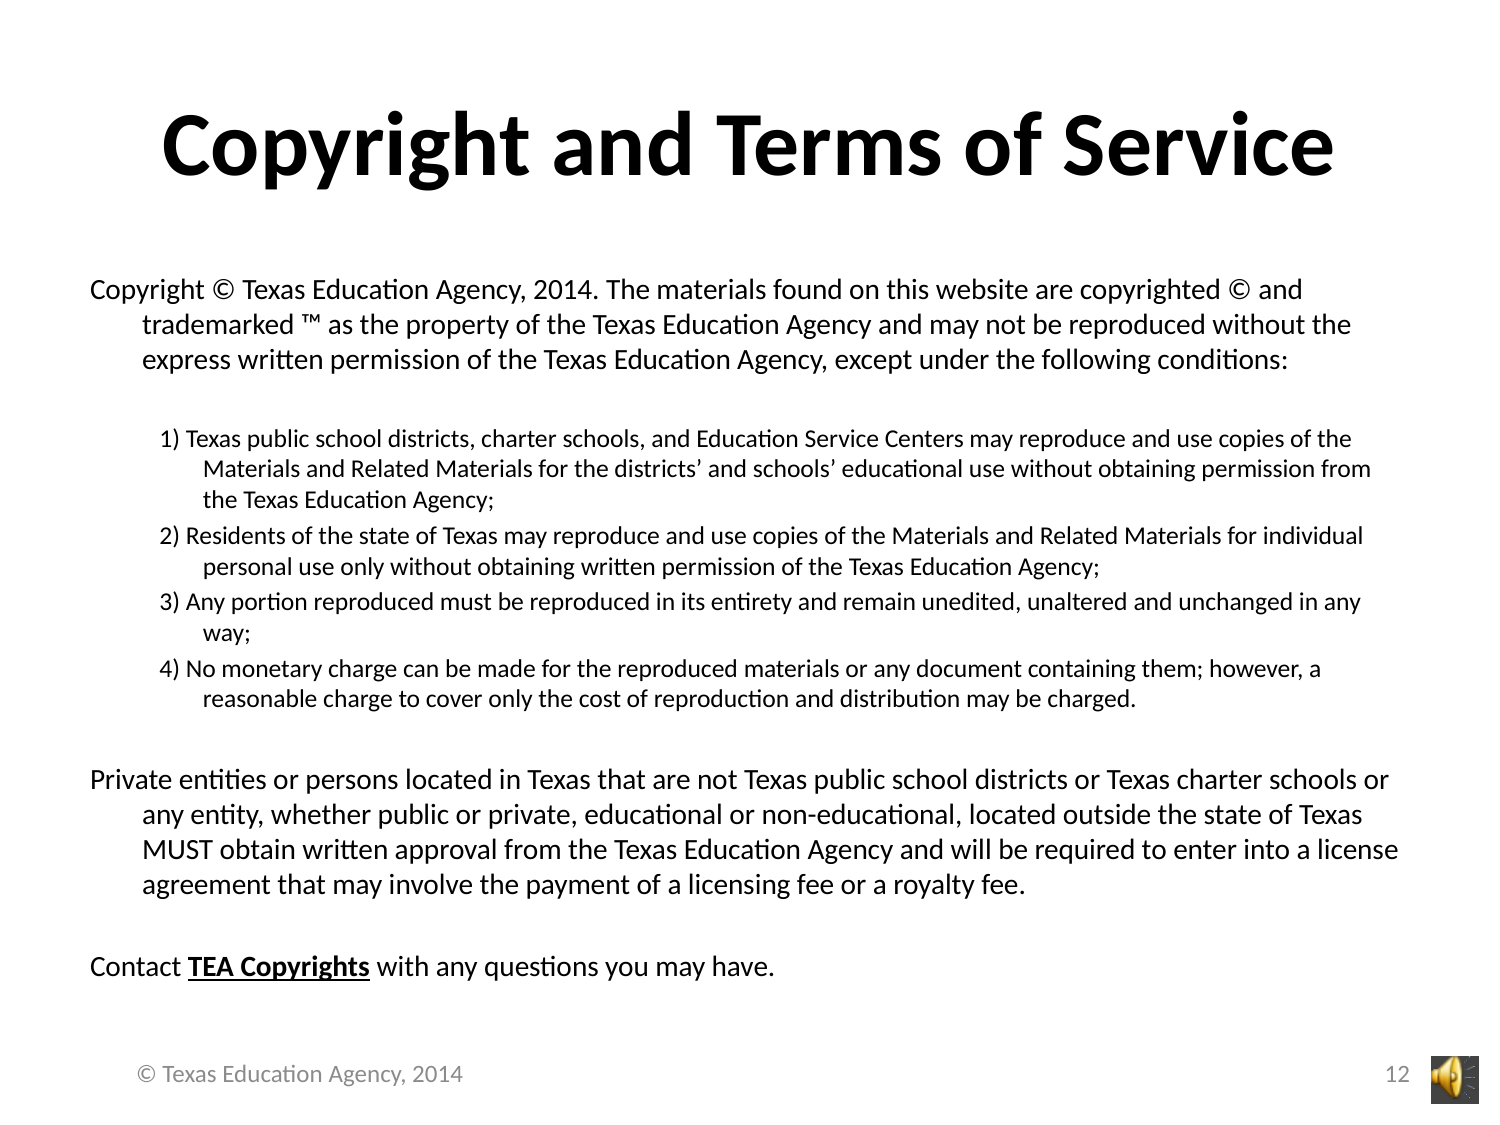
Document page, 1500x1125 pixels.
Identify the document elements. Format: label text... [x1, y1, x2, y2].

picture [1429, 1054, 1481, 1106]
title Copyright and Terms of Service [75, 45, 1425, 233]
footer © Texas Education Agency, 2014 [62, 1042, 538, 1103]
list Copyright © Texas Education Agency, 2014. The materials found on this website are copyrighted © and trademarked ™ as the property of the Texas Education Agency and may not be reproduced without the express written permission of the Texas Education Agency, except under the following conditions: 1) Texas public school districts, charter schools, and Education Service Centers may reproduce and use copies of the Materials and Related Materials for the districts’ and schools’ educational use without obtaining permission from the Texas Education Agency; 2) Residents of the state of Texas may reproduce and use copies of the Materials and Related Materials for individual personal use only without obtaining written permission of the Texas Education Agency; 3) Any portion reproduced must be reproduced in its entirety and remain unedited, unaltered and unchanged in any way; 4) No monetary charge can be made for the reproduced materials or any document containing them; however, a reasonable charge to cover only the cost of reproduction and distribution may be charged. Private entities or persons located in Texas that are not Texas public school districts or Texas charter schools or any entity, whether public or private, educational or non-educational, located outside the state of Texas MUST obtain written approval from the Texas Education Agency and will be required to enter into a license agreement that may involve the payment of a licensing fee or a royalty fee. Contact TEA Copyrights with any questions you may have. [75, 262, 1425, 1005]
slide_number 12 [1074, 1042, 1425, 1103]
